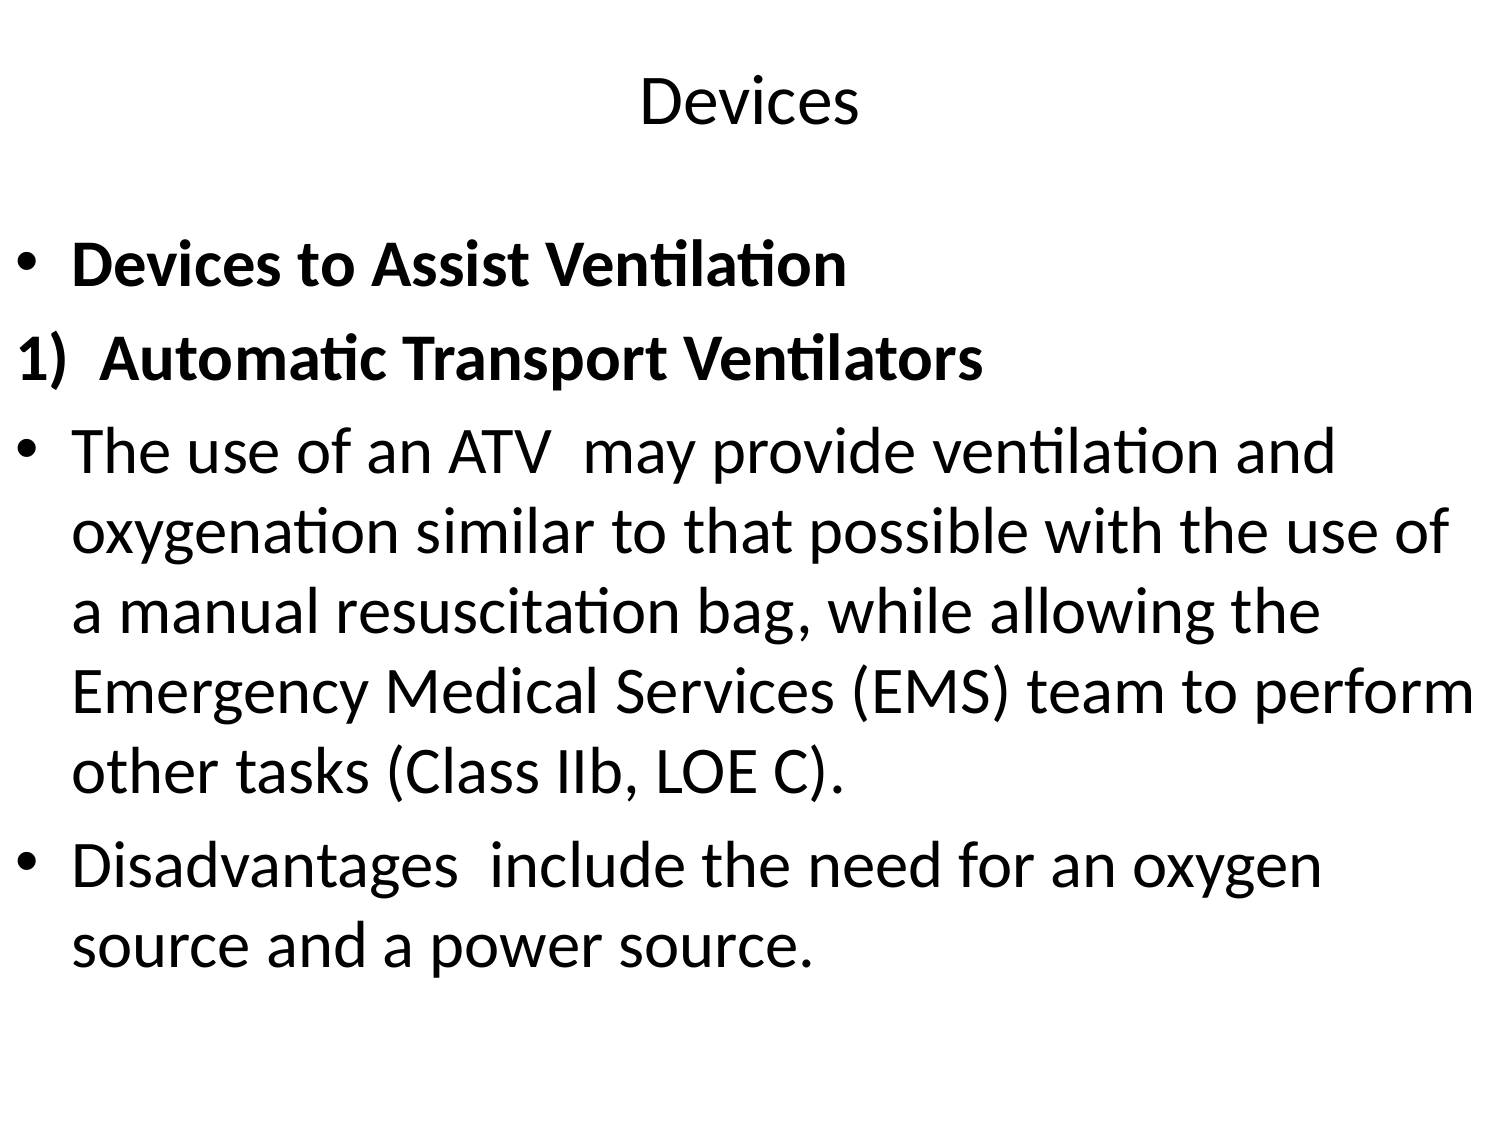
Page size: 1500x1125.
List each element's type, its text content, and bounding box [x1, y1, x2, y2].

title Devices [75, 45, 1425, 212]
list Devices to Assist Ventilation Automatic Transport Ventilators The use of an ATV may provide ventilation and oxygenation similar to that possible with the use of a manual resuscitation bag, while allowing the Emergency Medical Services (EMS) team to perform other tasks (Class IIb, LOE C). Disadvantages include the need for an oxygen source and a power source. [0, 212, 1500, 1125]
